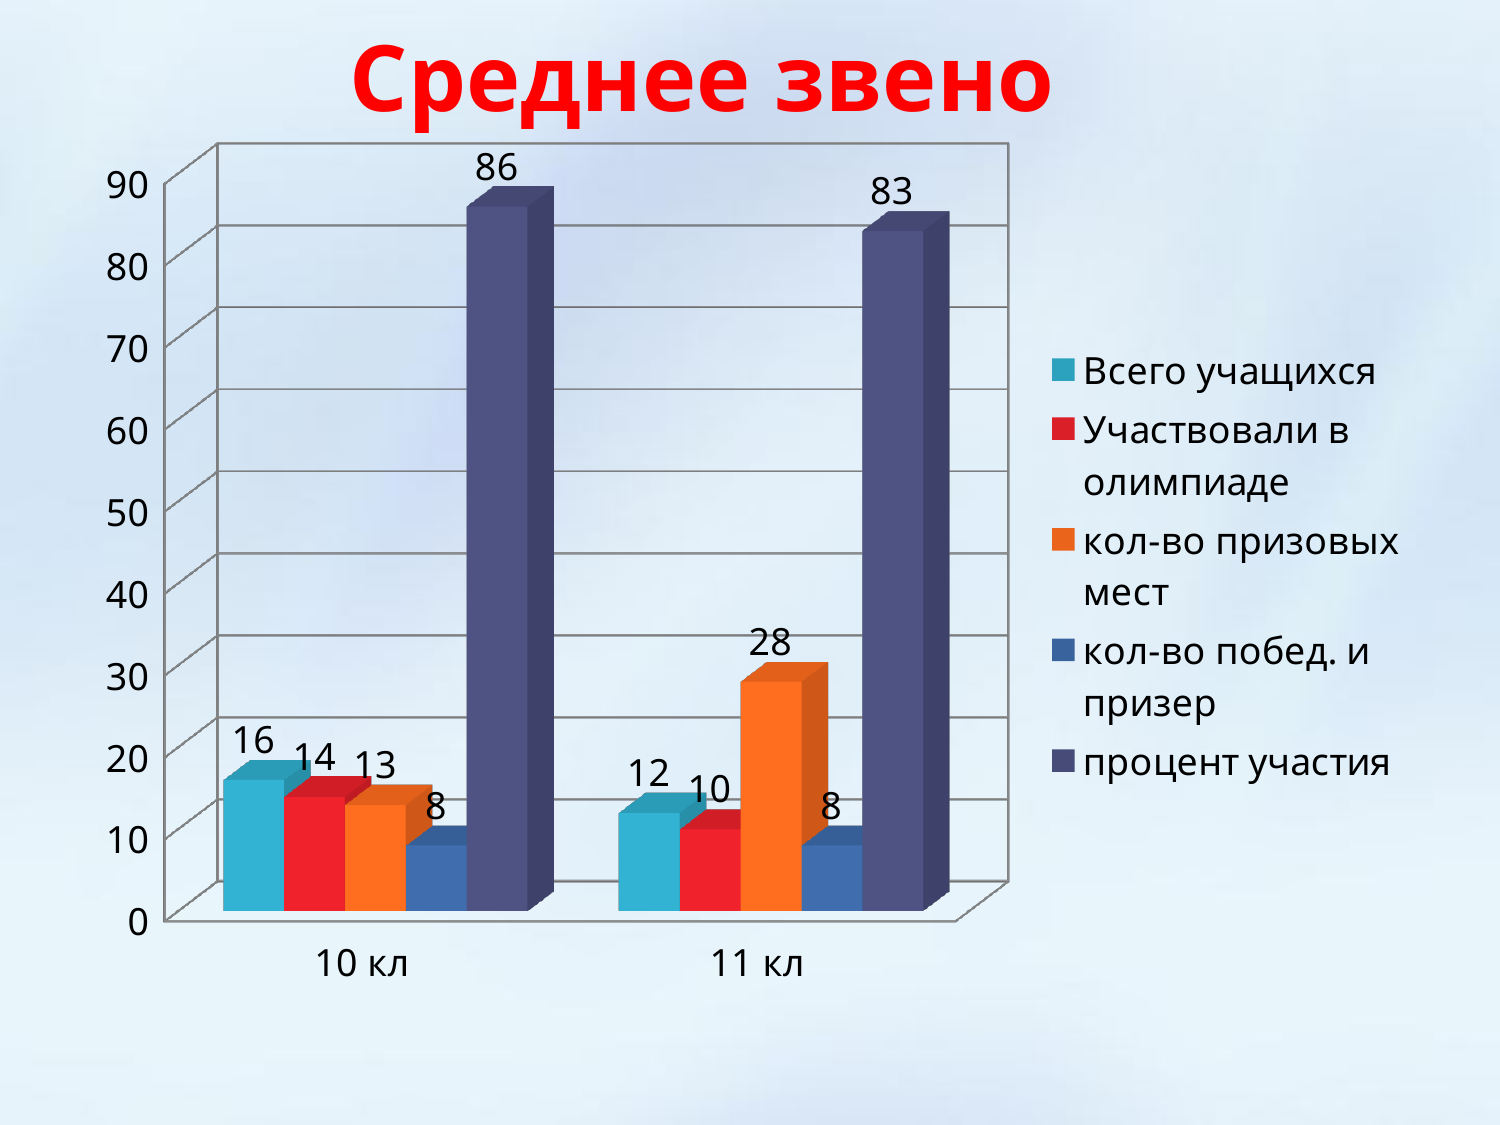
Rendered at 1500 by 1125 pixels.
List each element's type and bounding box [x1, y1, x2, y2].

chart [74, 125, 1426, 1006]
picture [0, 0, 1500, 1125]
